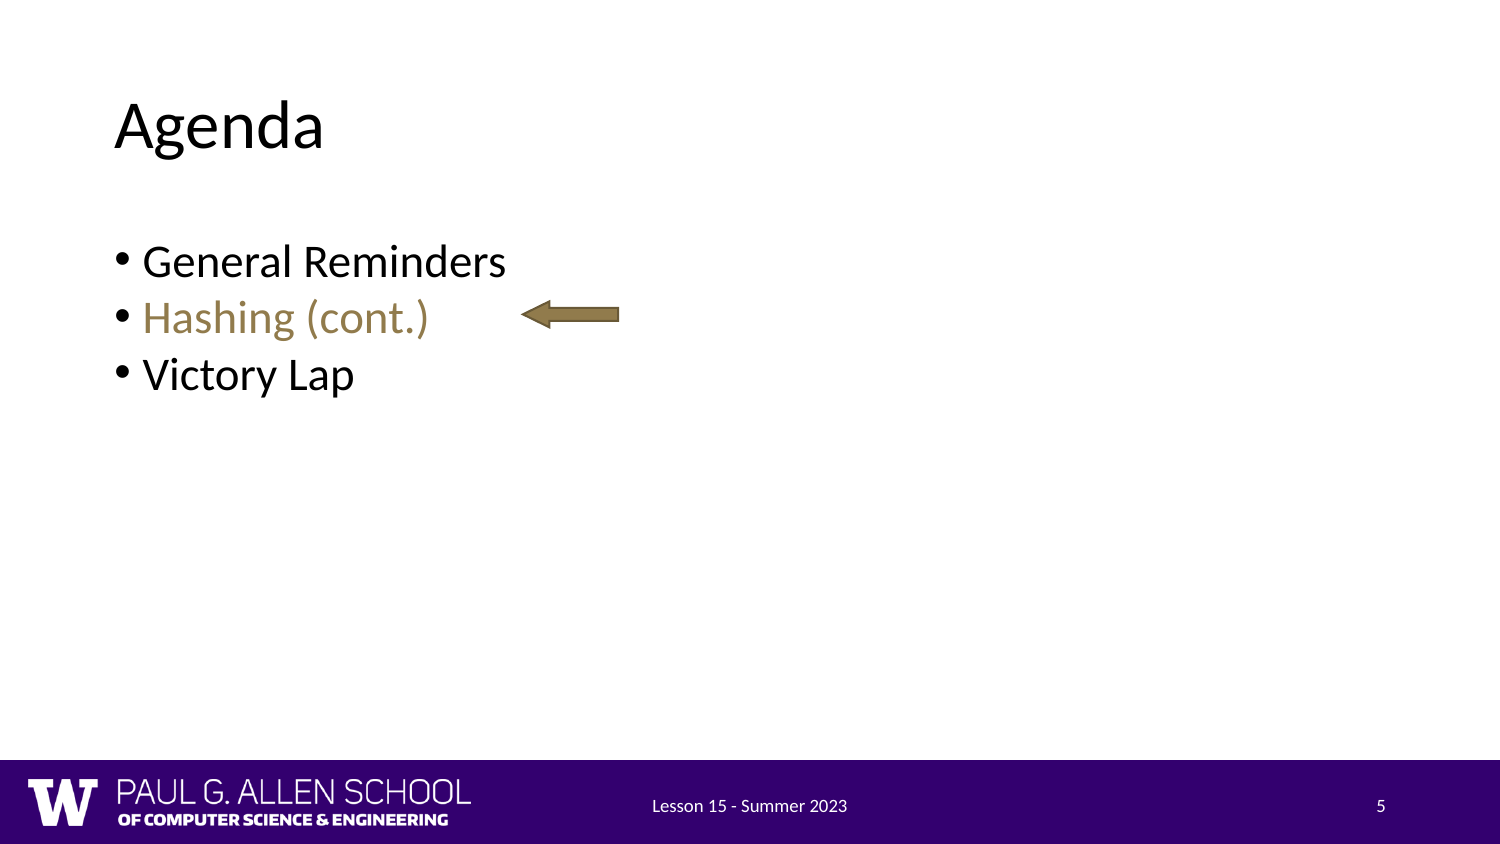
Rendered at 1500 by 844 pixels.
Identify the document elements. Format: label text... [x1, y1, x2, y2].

footer Lesson 15 - Summer 2023 [496, 782, 1004, 827]
picture [0, 760, 1500, 844]
title Agenda [103, 44, 1397, 208]
slide_number 5 [1059, 782, 1397, 827]
text_box [522, 301, 619, 328]
list General Reminders Hashing (cont.) Victory Lap [103, 224, 1387, 752]
